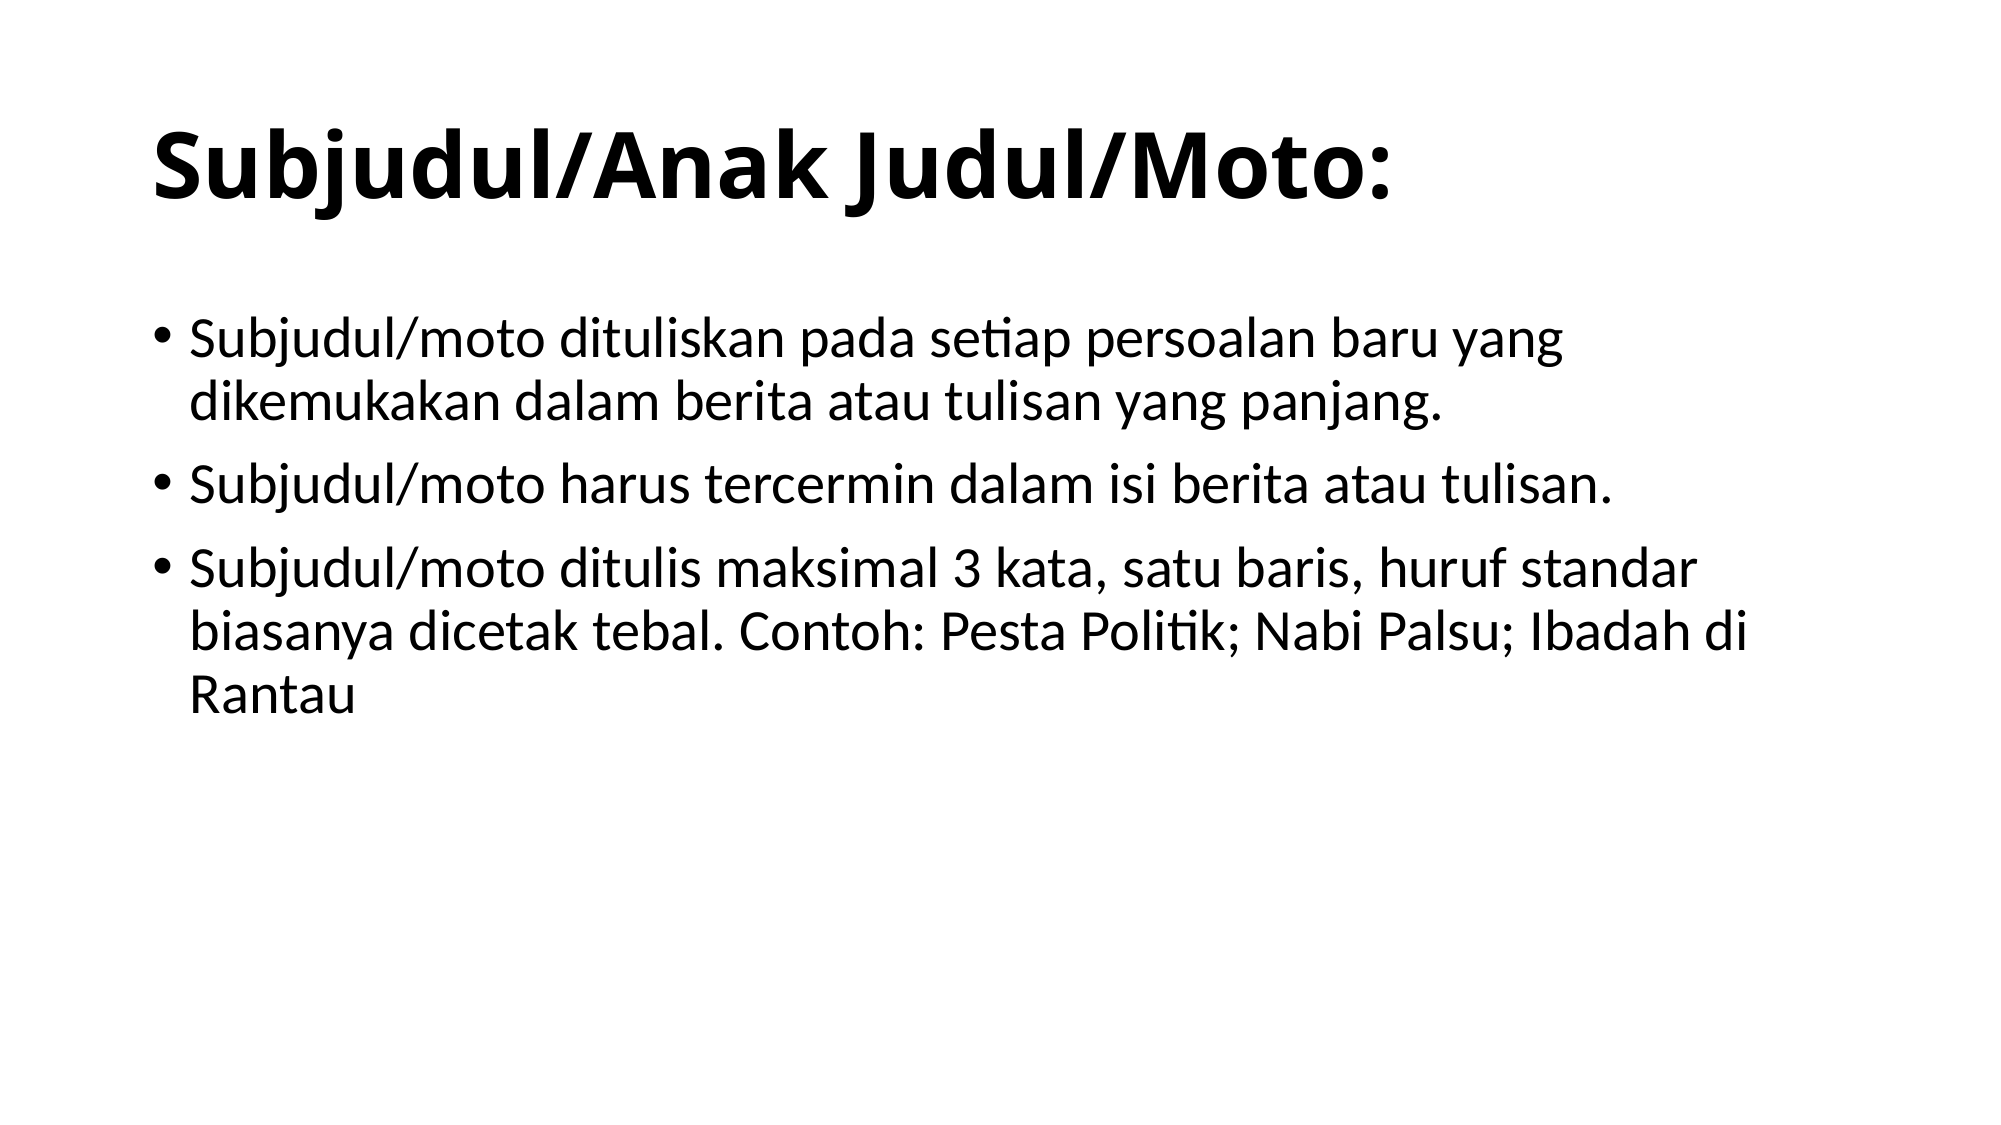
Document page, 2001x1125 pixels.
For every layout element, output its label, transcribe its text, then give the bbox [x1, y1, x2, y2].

title Subjudul/Anak Judul/Moto: [137, 59, 1863, 278]
list Subjudul/moto dituliskan pada setiap persoalan baru yang dikemukakan dalam berita atau tulisan yang panjang. Subjudul/moto harus tercermin dalam isi berita atau tulisan. Subjudul/moto ditulis maksimal 3 kata, satu baris, huruf standar biasanya dicetak tebal. Contoh: Pesta Politik; Nabi Palsu; Ibadah di Rantau [137, 299, 1863, 1014]
